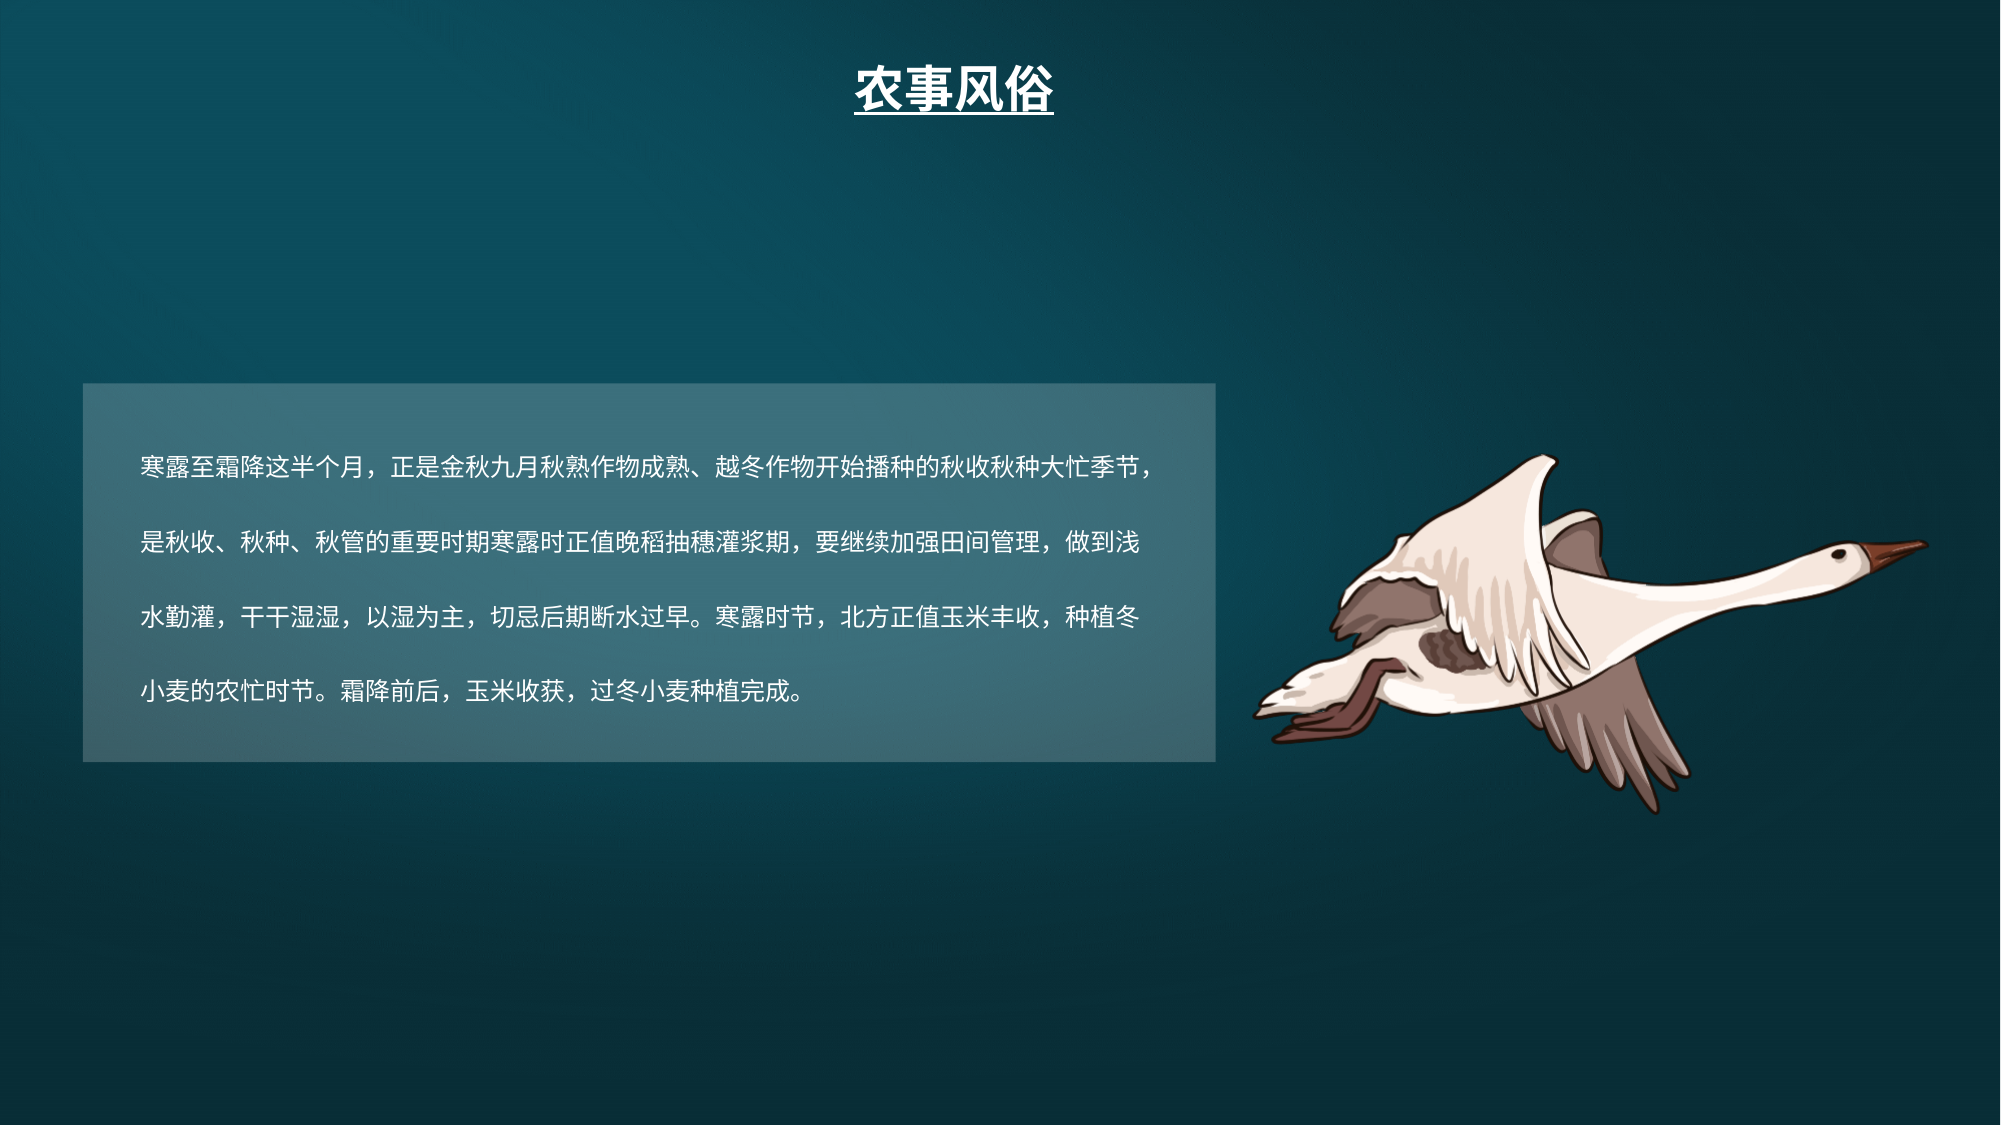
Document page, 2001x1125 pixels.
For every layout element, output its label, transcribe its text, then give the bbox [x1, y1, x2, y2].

picture [0, 0, 2001, 1125]
text_box 寒露至霜降这半个月，正是金秋九月秋熟作物成熟、越冬作物开始播种的秋收秋种大忙季节，是秋收、秋种、秋管的重要时期寒露时正值晚稻抽穗灌浆期，要继续加强田间管理，做到浅水勤灌，干干湿湿，以湿为主，切忌后期断水过早。寒露时节，北方正值玉米丰收，种植冬小麦的农忙时节。霜降前后，玉米收获，过冬小麦种植完成。 [126, 399, 1173, 714]
text_box 农事风俗 [839, 50, 1160, 126]
text_box [82, 382, 1183, 763]
